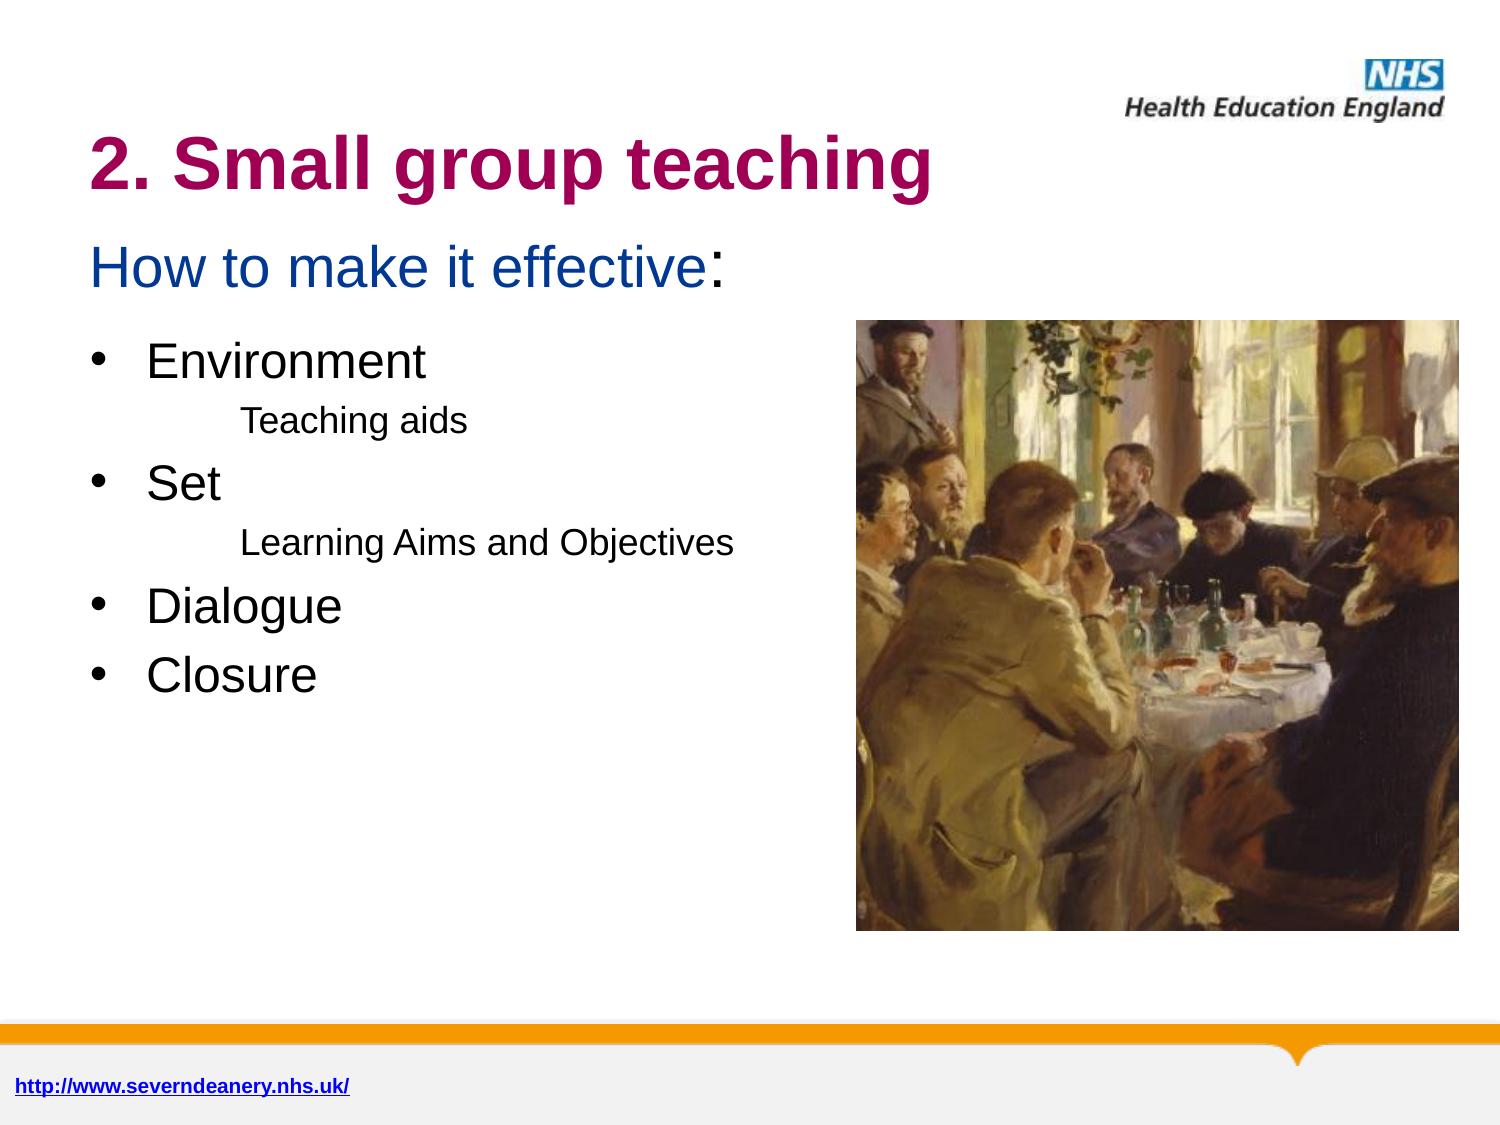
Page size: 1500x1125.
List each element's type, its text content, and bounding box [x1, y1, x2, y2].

text_box How to make it effective: [75, 213, 1296, 309]
picture [855, 320, 1459, 932]
picture [1125, 59, 1445, 123]
list Environment Teaching aids Set Learning Aims and Objectives Dialogue Closure [75, 320, 833, 931]
title 2. Small group teaching [75, 107, 1350, 219]
